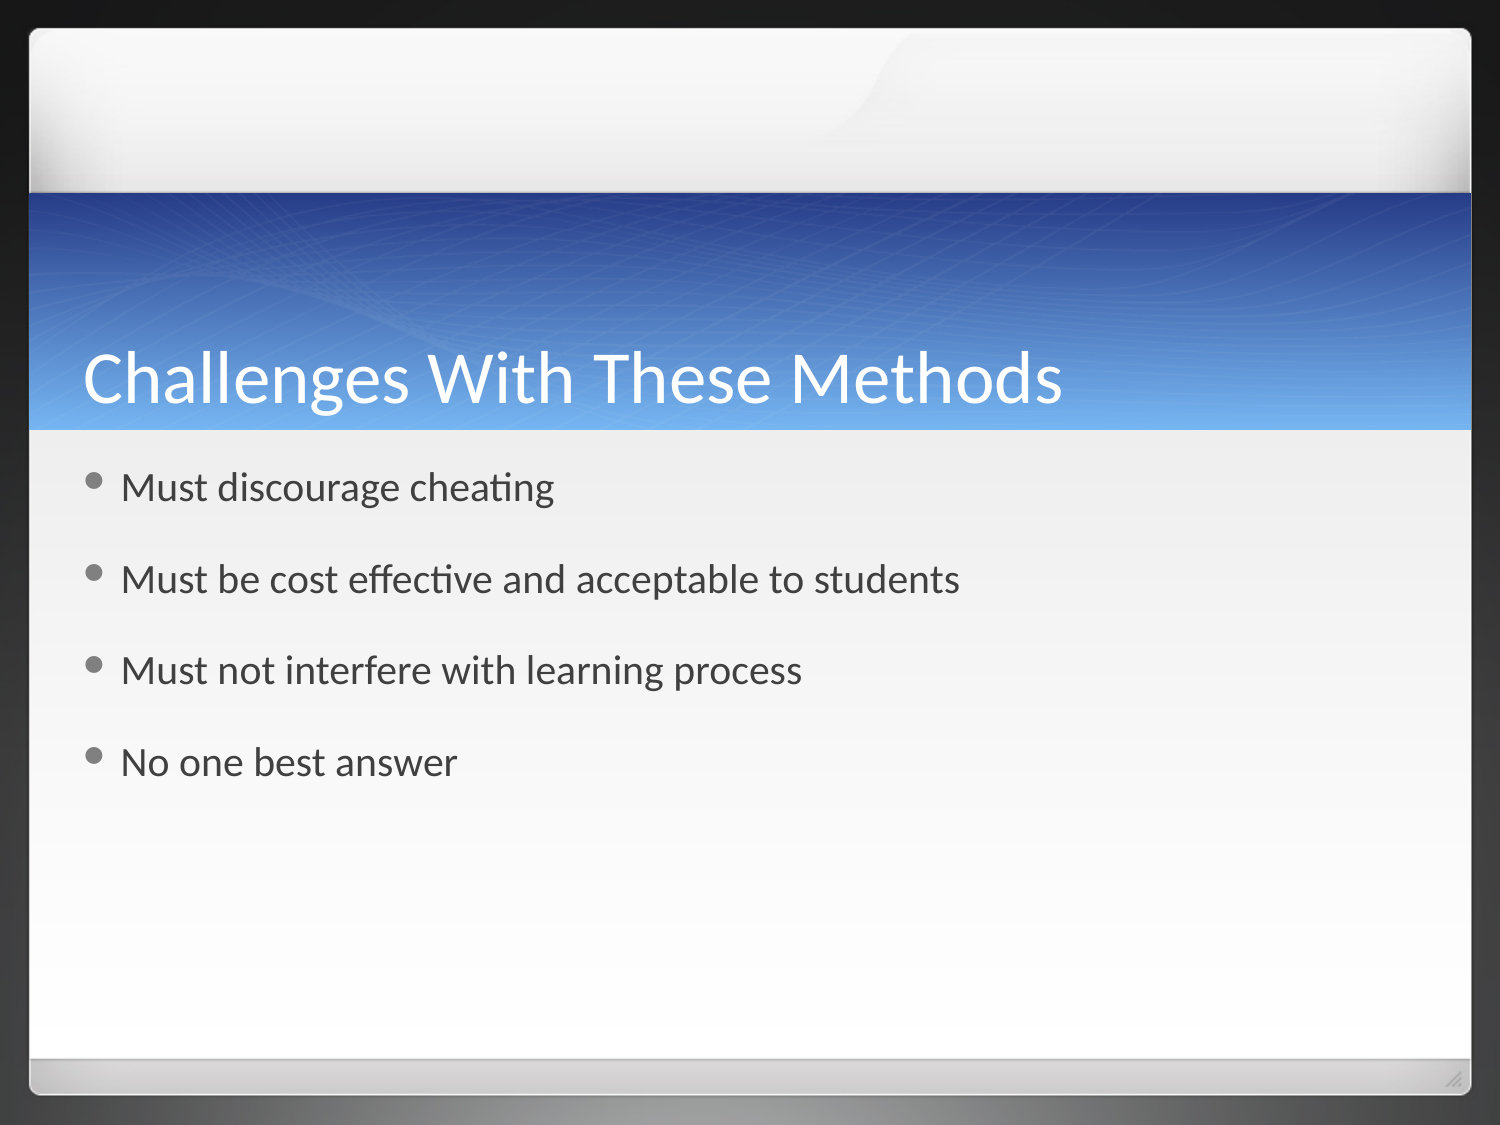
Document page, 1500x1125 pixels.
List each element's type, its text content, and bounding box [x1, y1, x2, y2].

list Must discourage cheating Must be cost effective and acceptable to students Must not interfere with learning process No one best answer [68, 452, 1432, 1025]
picture [0, 0, 1500, 1125]
title Challenges With These Methods [68, 238, 1432, 427]
